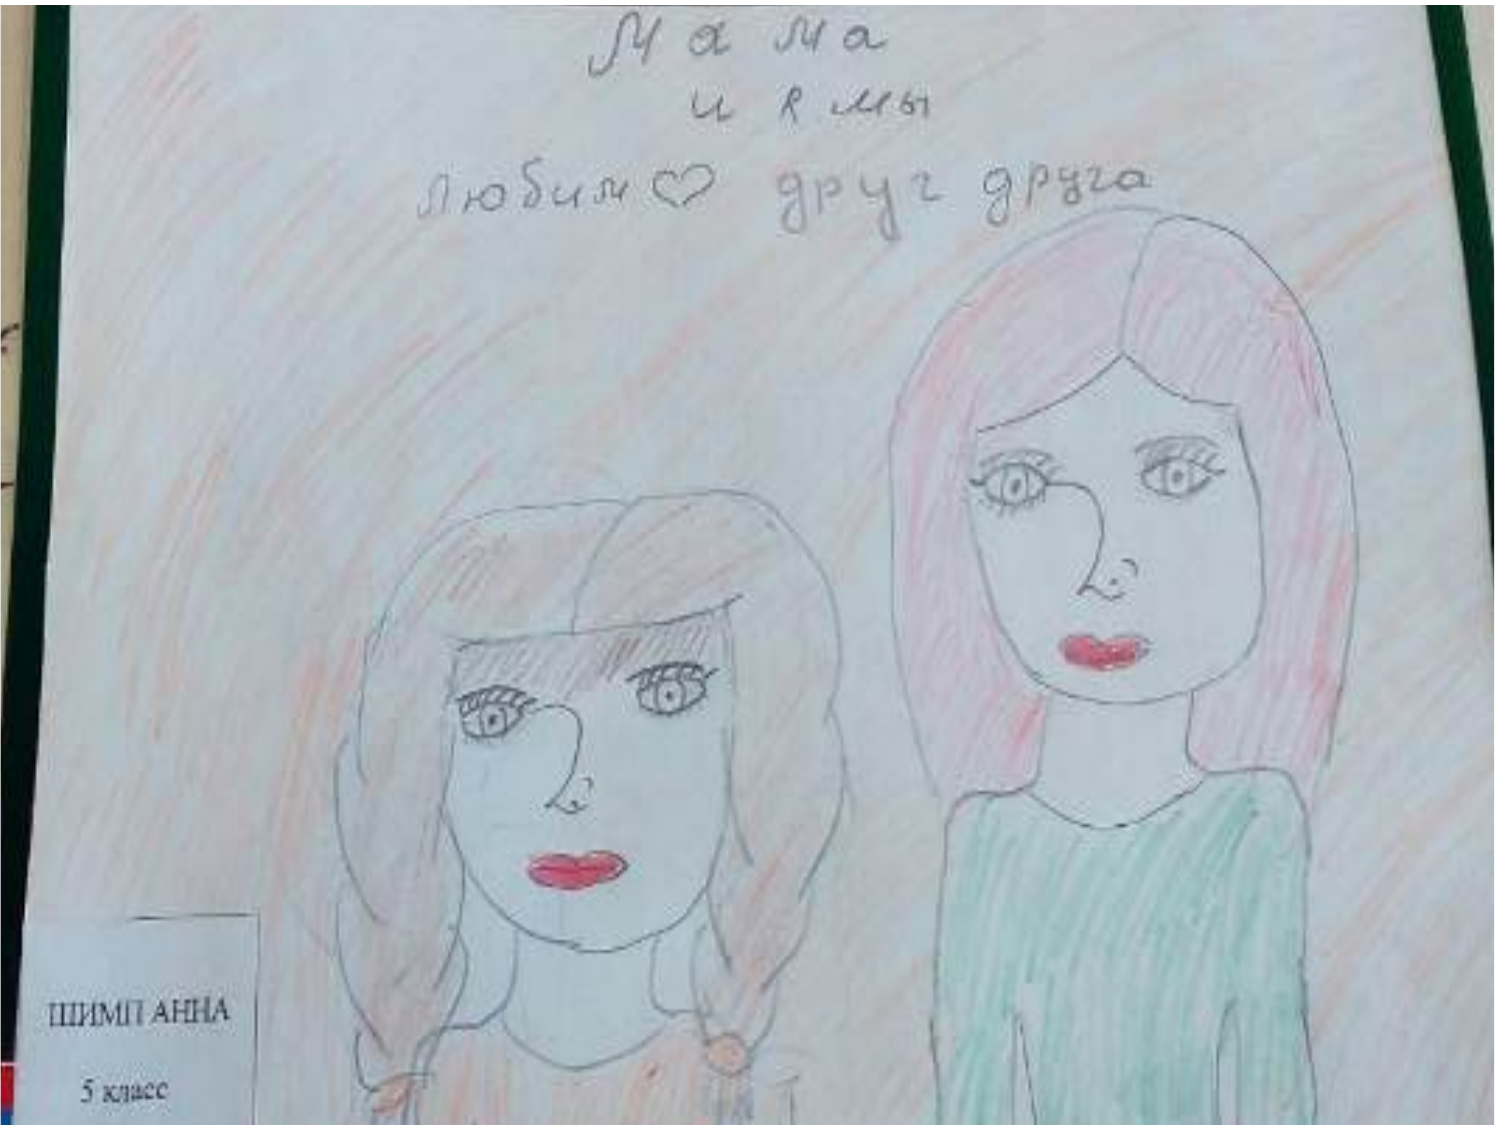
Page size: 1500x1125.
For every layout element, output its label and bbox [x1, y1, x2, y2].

list [0, 5, 1495, 1125]
